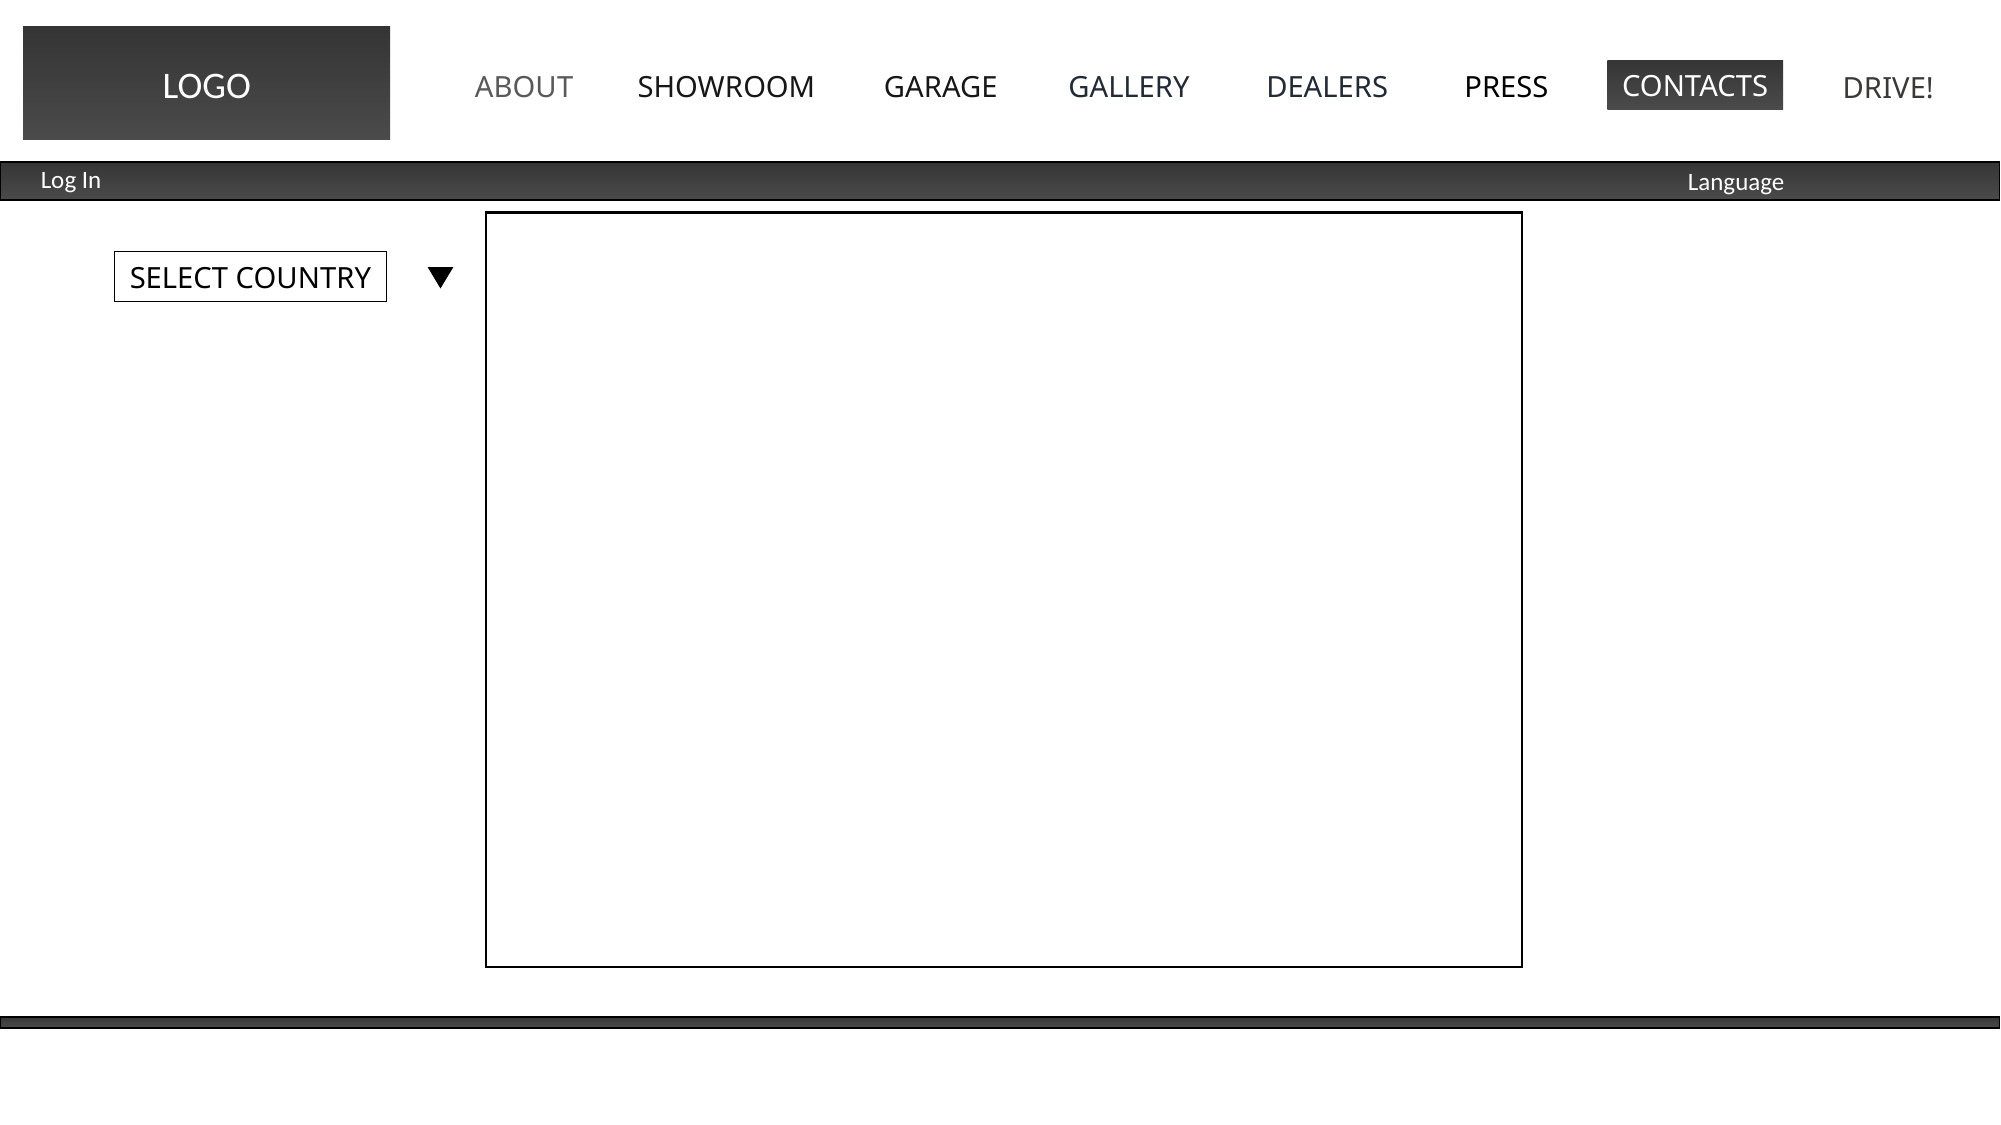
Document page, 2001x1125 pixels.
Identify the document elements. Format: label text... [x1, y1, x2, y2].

text_box Language [1673, 158, 1800, 203]
text_box GALLERY [1053, 61, 1205, 111]
text_box SELECT COUNTRY [114, 251, 387, 302]
text_box Log In [26, 156, 117, 202]
text_box DEALERS [1251, 60, 1404, 111]
text_box LOGO [22, 25, 391, 141]
text_box GARAGE [869, 61, 1013, 111]
text_box [485, 211, 1523, 968]
text_box [427, 267, 454, 289]
text_box DRIVE! [1827, 62, 1949, 112]
text_box [0, 161, 26, 201]
text_box PRESS [1449, 60, 1564, 111]
text_box SHOWROOM [622, 61, 831, 111]
text_box [1800, 161, 2000, 201]
text_box CONTACTS [1607, 60, 1784, 110]
text_box ABOUT [460, 61, 589, 111]
text_box [117, 161, 1673, 201]
text_box [0, 1016, 2000, 1029]
